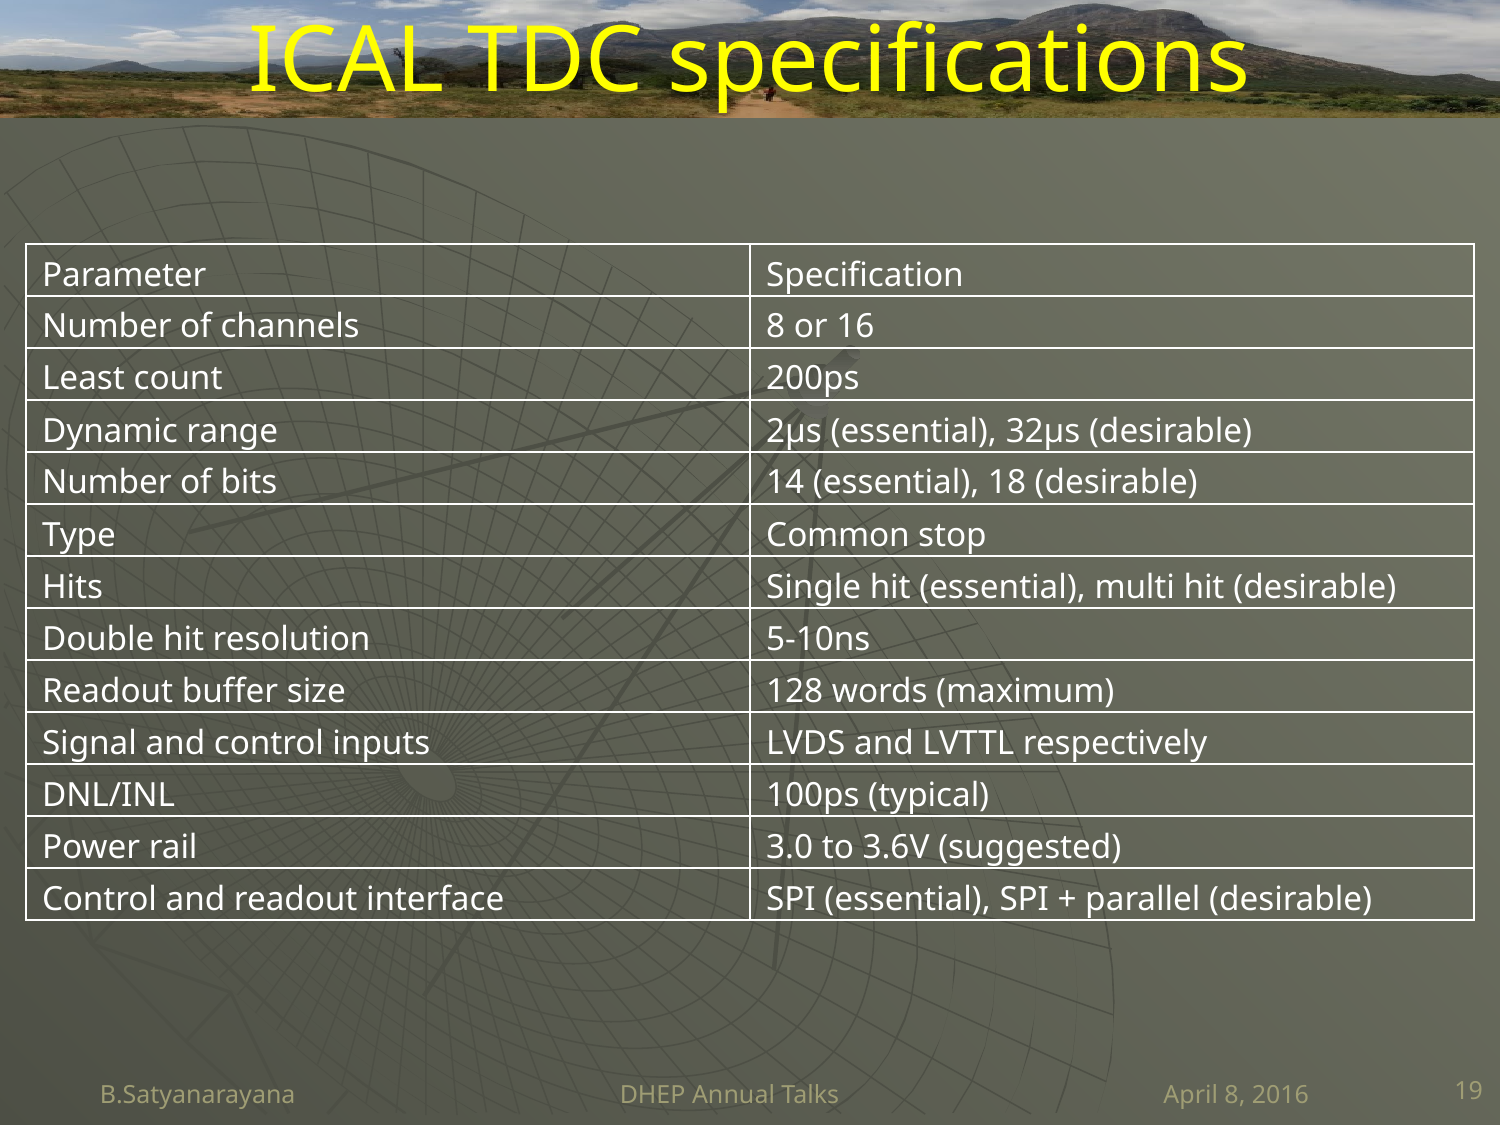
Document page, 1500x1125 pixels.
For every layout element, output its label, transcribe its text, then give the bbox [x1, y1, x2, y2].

table_cell DNL/INL [27, 765, 749, 815]
table_cell Number of bits [27, 453, 749, 503]
table_cell 5-10ns [751, 609, 1473, 659]
table_header Parameter [27, 245, 749, 295]
table_cell Number of channels [27, 297, 749, 347]
table_cell Control and readout interface [27, 869, 749, 919]
table_cell Signal and control inputs [27, 713, 749, 763]
table_cell 3.0 to 3.6V (suggested) [751, 817, 1473, 867]
table_cell 8 or 16 [751, 297, 1473, 347]
table_cell 200ps [751, 349, 1473, 399]
table_cell SPI (essential), SPI + parallel (desirable) [751, 869, 1473, 919]
title ICAL TDC specifications [0, 0, 1500, 119]
table_cell Hits [27, 557, 749, 607]
table_cell 100ps (typical) [751, 765, 1473, 815]
table_cell Least count [27, 349, 749, 399]
table_cell Single hit (essential), multi hit (desirable) [751, 557, 1473, 607]
table_cell Power rail [27, 817, 749, 867]
table_cell Readout buffer size [27, 661, 749, 711]
table_header Specification [751, 245, 1473, 295]
slide_number 19 [1420, 1068, 1499, 1117]
table_cell 128 words (maximum) [751, 661, 1473, 711]
table_cell Common stop [751, 505, 1473, 555]
table_cell 14 (essential), 18 (desirable) [751, 453, 1473, 503]
table_cell Dynamic range [27, 401, 749, 451]
table_cell Double hit resolution [27, 609, 749, 659]
table_cell 2μs (essential), 32μs (desirable) [751, 401, 1473, 451]
footer B.Satyanarayana DHEP Annual Talks April 8, 2016 [0, 1068, 1412, 1117]
table_cell LVDS and LVTTL respectively [751, 713, 1473, 763]
table_cell Type [27, 505, 749, 555]
